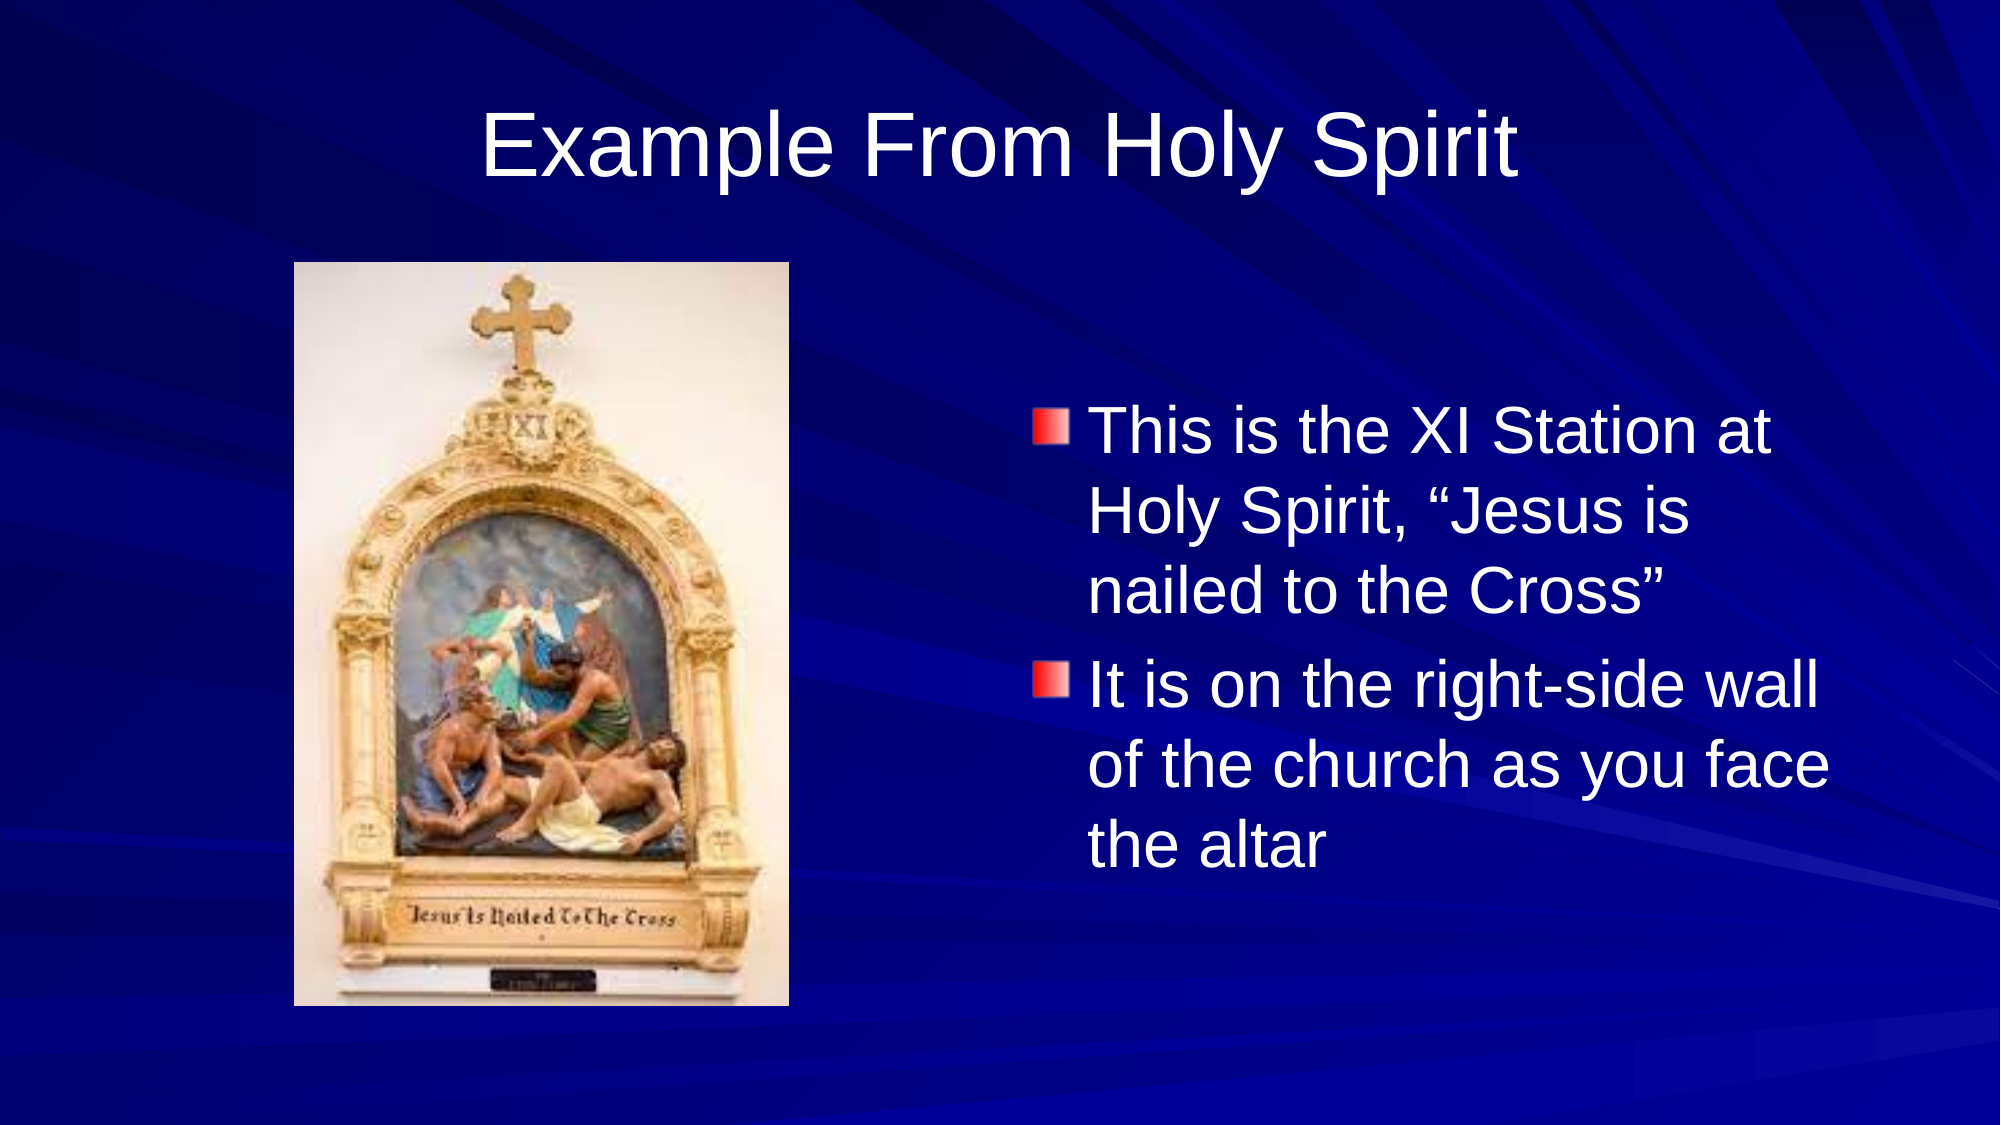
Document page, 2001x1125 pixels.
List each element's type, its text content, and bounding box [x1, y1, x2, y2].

title Example From Holy Spirit [99, 45, 1901, 234]
picture [1031, 406, 1074, 449]
picture [1031, 659, 1074, 702]
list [294, 262, 790, 1006]
list This is the XI Station at Holy Spirit, “Jesus is nailed to the Cross” It is on the right-side wall of the church as you face the altar [1016, 262, 1901, 1006]
